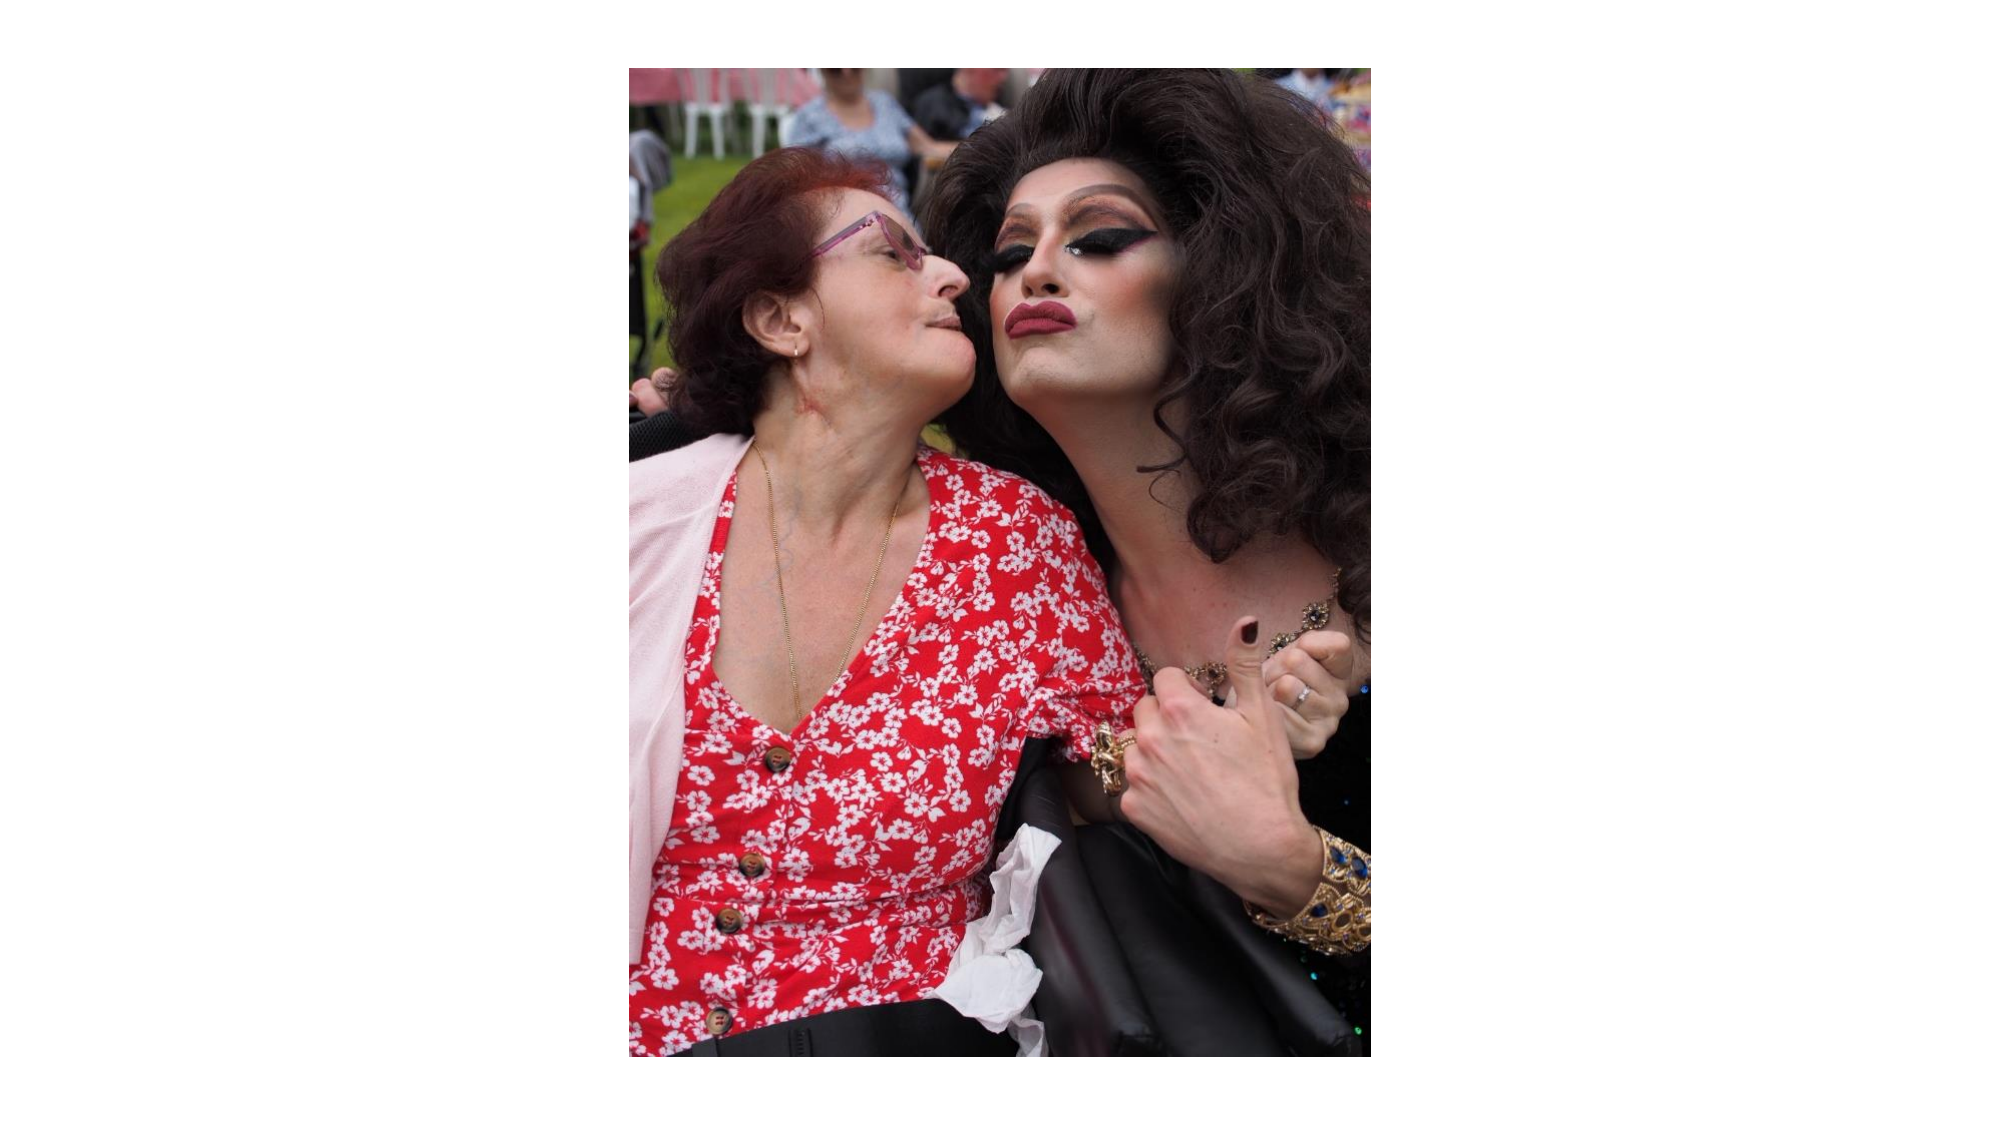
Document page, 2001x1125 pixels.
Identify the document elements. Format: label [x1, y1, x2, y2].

picture [629, 68, 1371, 1057]
